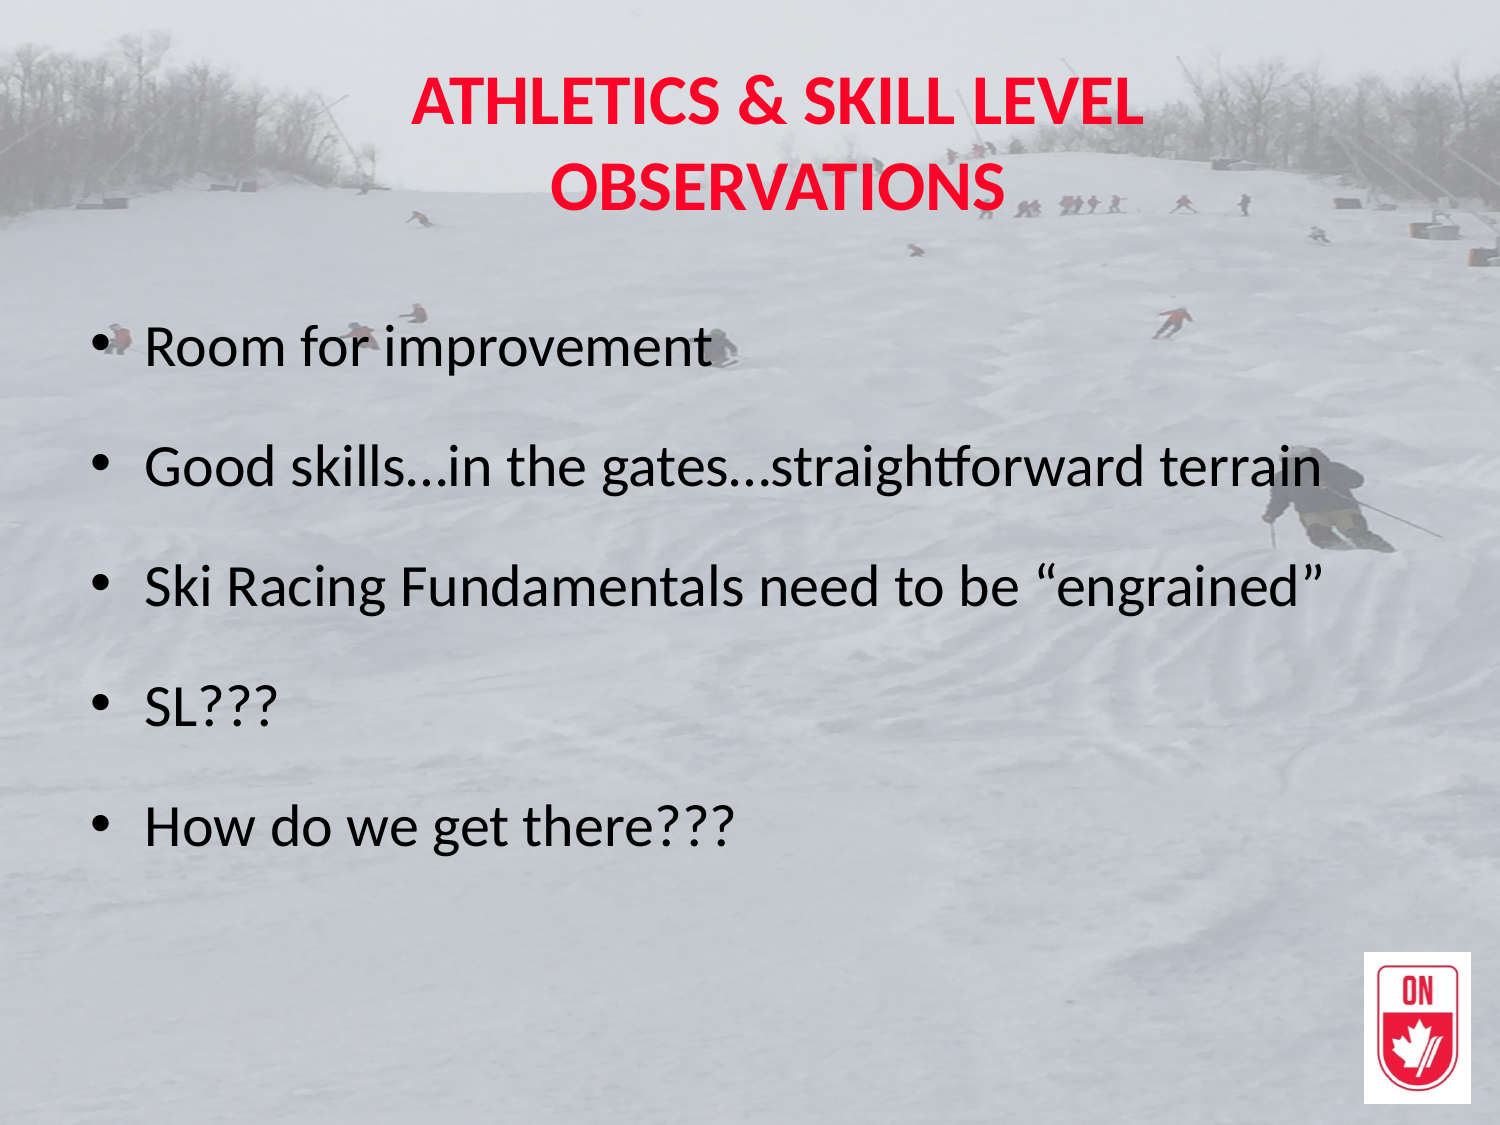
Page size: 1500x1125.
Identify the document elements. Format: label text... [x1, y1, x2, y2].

list Room for improvement Good skills…in the gates…straightforward terrain Ski Racing Fundamentals need to be “engrained” SL??? How do we get there??? [75, 262, 1425, 1005]
picture [1364, 952, 1471, 1104]
title ATHLETICS & SKILL LEVEL OBSERVATIONS [216, 45, 1341, 233]
